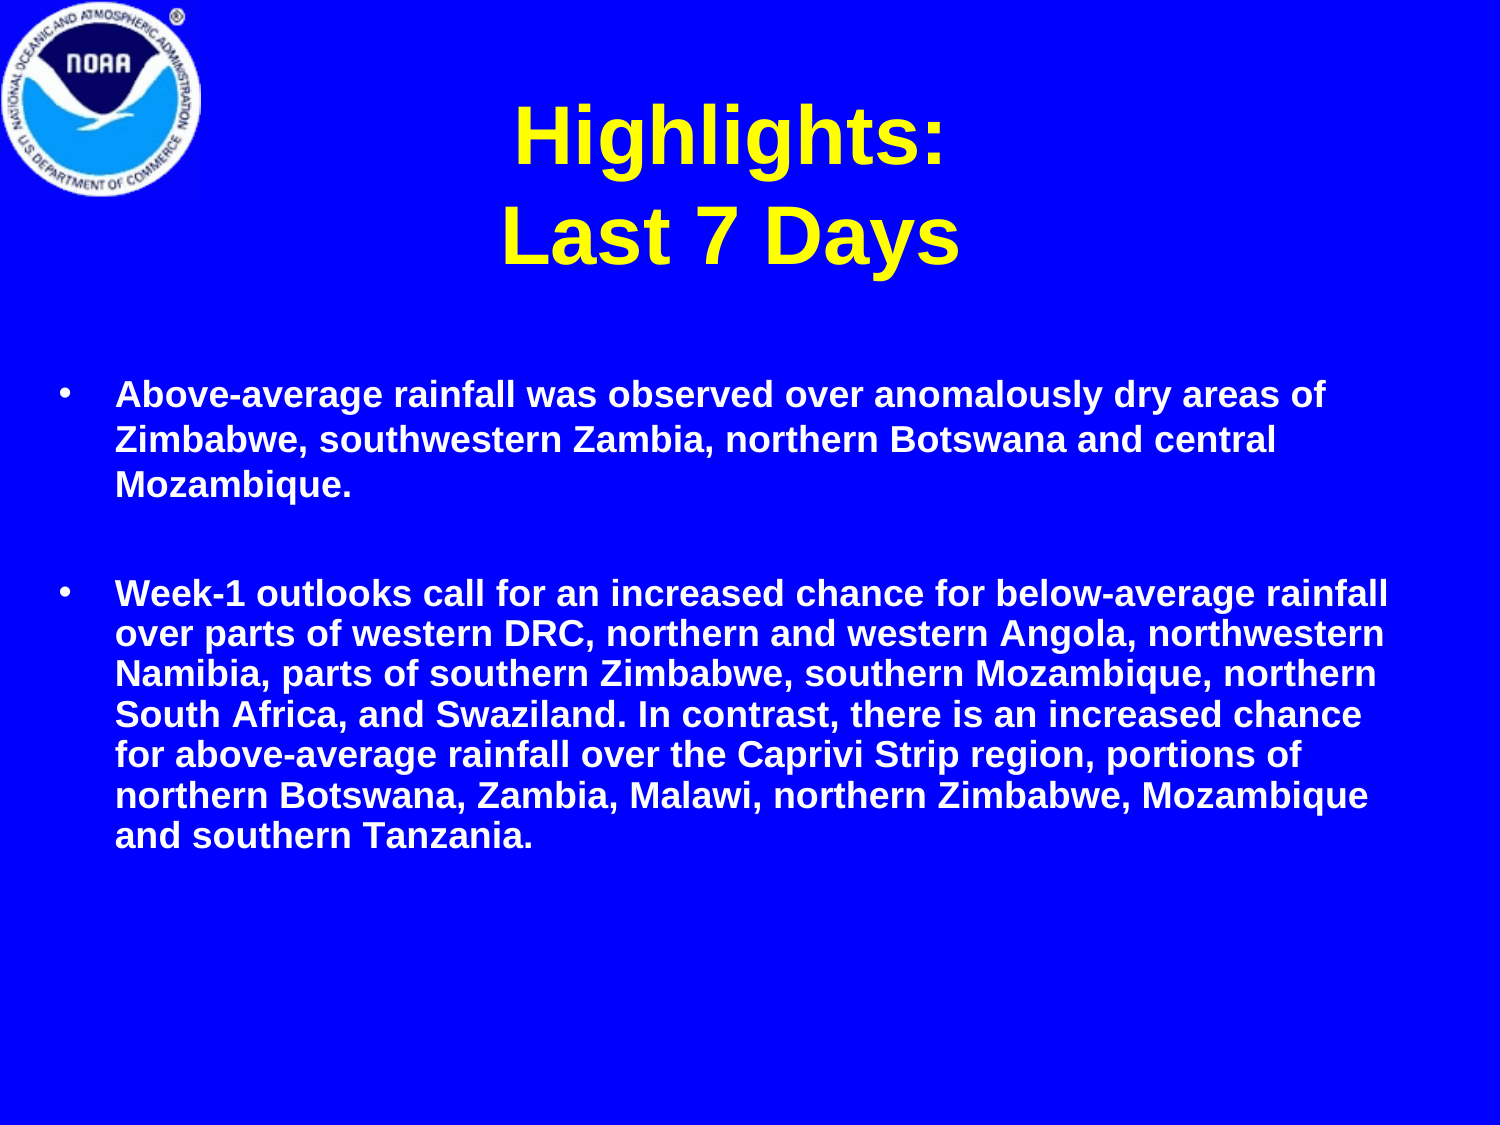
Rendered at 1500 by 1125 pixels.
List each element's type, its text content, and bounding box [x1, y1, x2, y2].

title Highlights: Last 7 Days [137, 87, 1325, 275]
text_box Above-average rainfall was observed over anomalously dry areas of Zimbabwe, southwestern Zambia, northern Botswana and central Mozambique. Week-1 outlooks call for an increased chance for below-average rainfall over parts of western DRC, northern and western Angola, northwestern Namibia, parts of southern Zimbabwe, southern Mozambique, northern South Africa, and Swaziland. In contrast, there is an increased chance for above-average rainfall over the Caprivi Strip region, portions of northern Botswana, Zambia, Malawi, northern Zimbabwe, Mozambique and southern Tanzania. [43, 362, 1432, 1063]
picture [0, 0, 200, 200]
